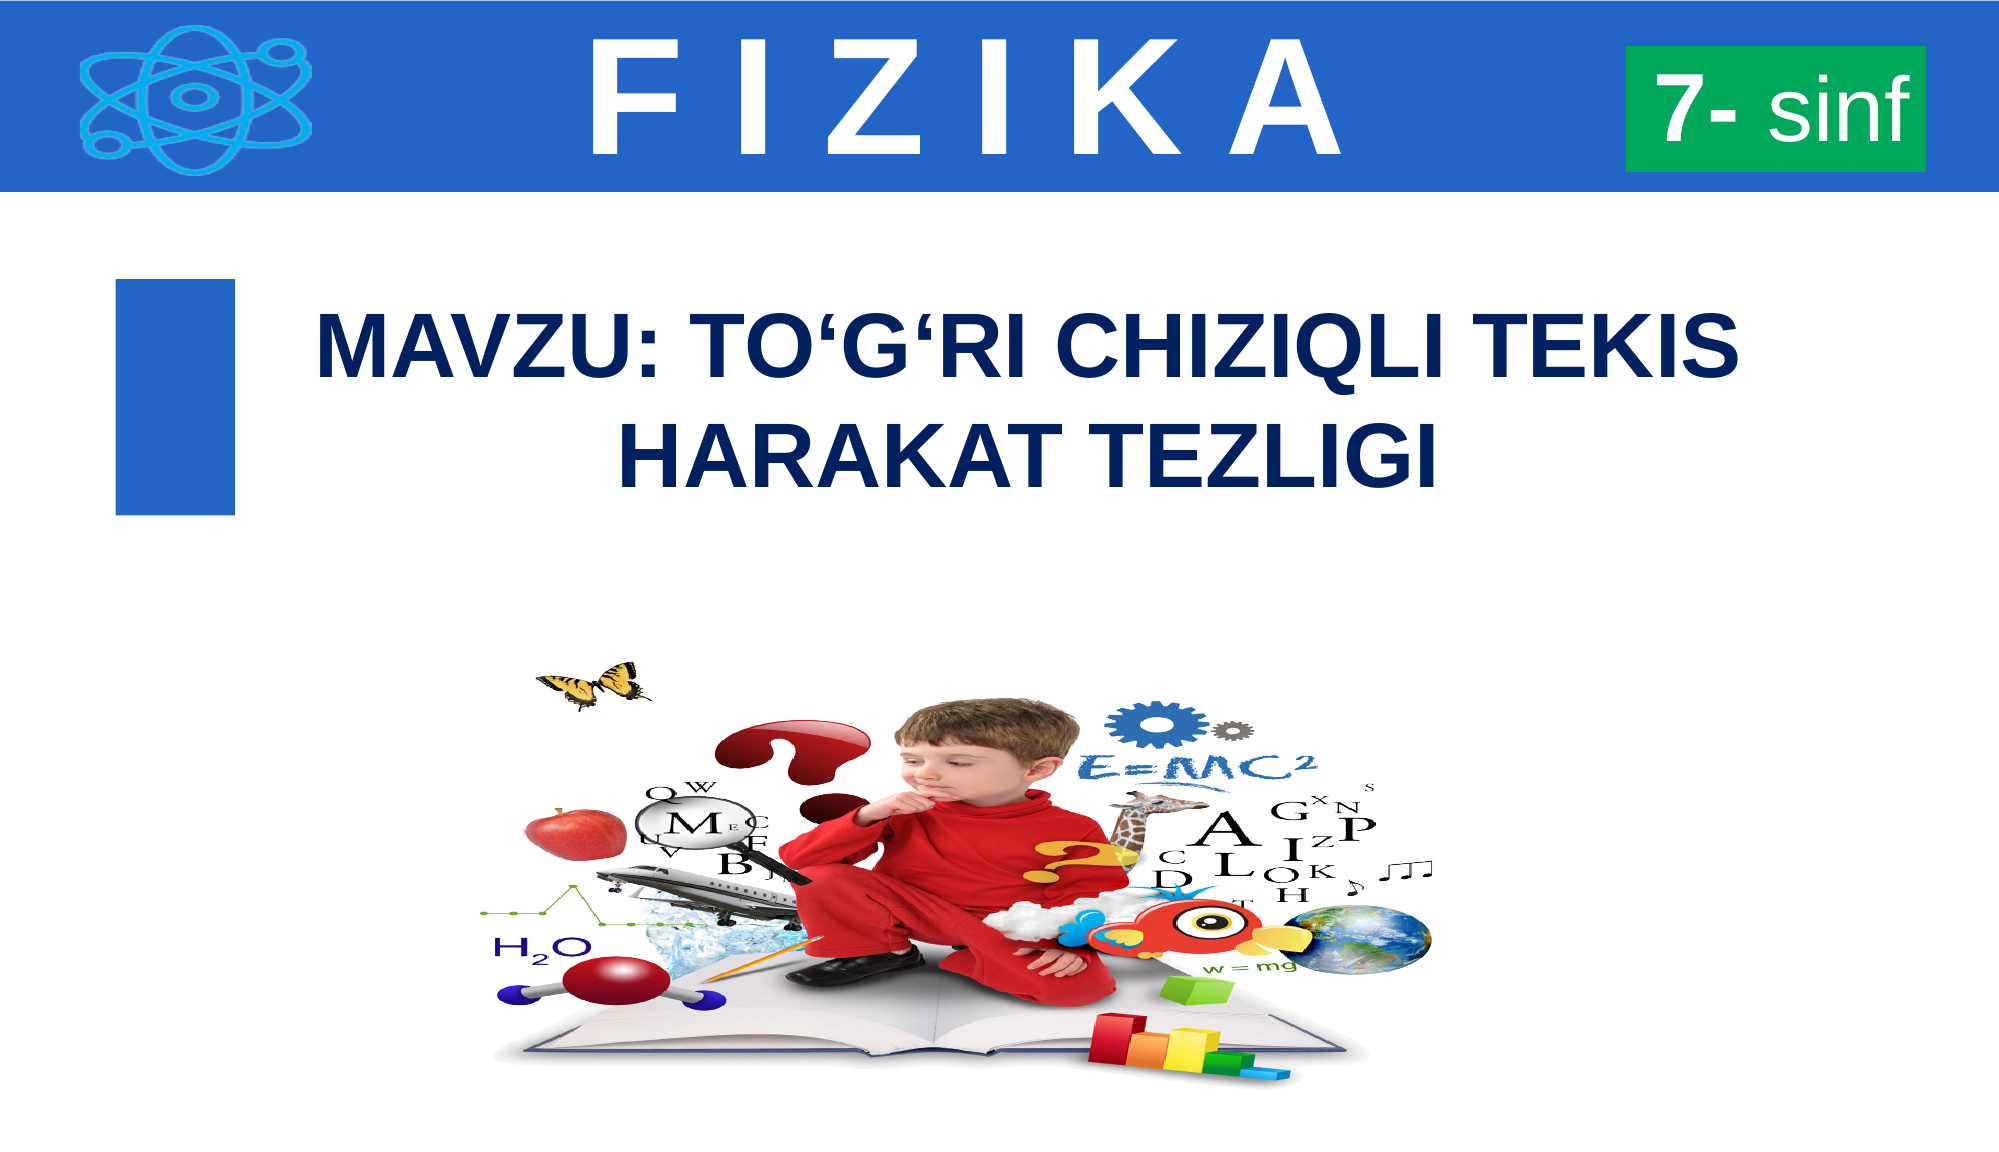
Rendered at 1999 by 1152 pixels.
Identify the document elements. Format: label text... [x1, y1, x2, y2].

picture [386, 625, 1481, 1104]
text_box 7- sinf [1631, 38, 1932, 161]
text_box MAVZU: TO‘G‘RI CHIZIQLI TEKIS HARAKAT TEZLIGI [235, 280, 1872, 506]
text_box F I Z I K A [499, 0, 1426, 188]
text_box [115, 279, 235, 516]
text_box [79, 25, 312, 176]
text_box [1625, 45, 1927, 172]
text_box [0, 0, 1999, 192]
